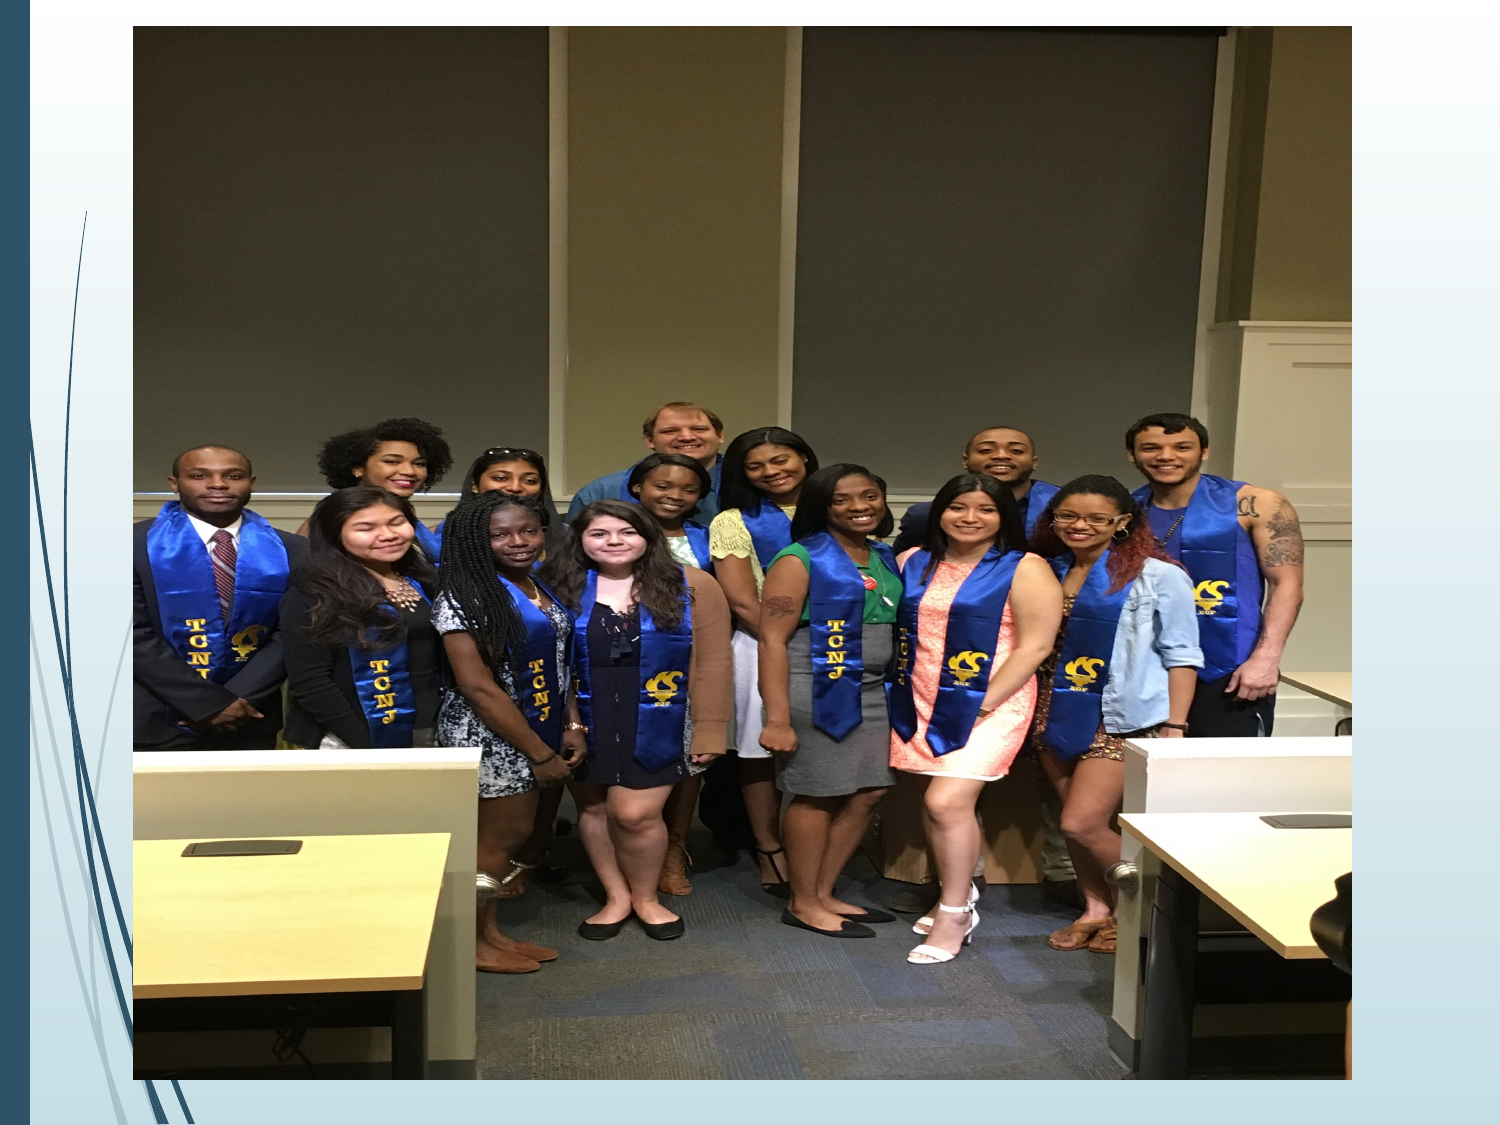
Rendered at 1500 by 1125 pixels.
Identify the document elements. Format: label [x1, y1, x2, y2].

picture [132, 26, 1352, 1080]
